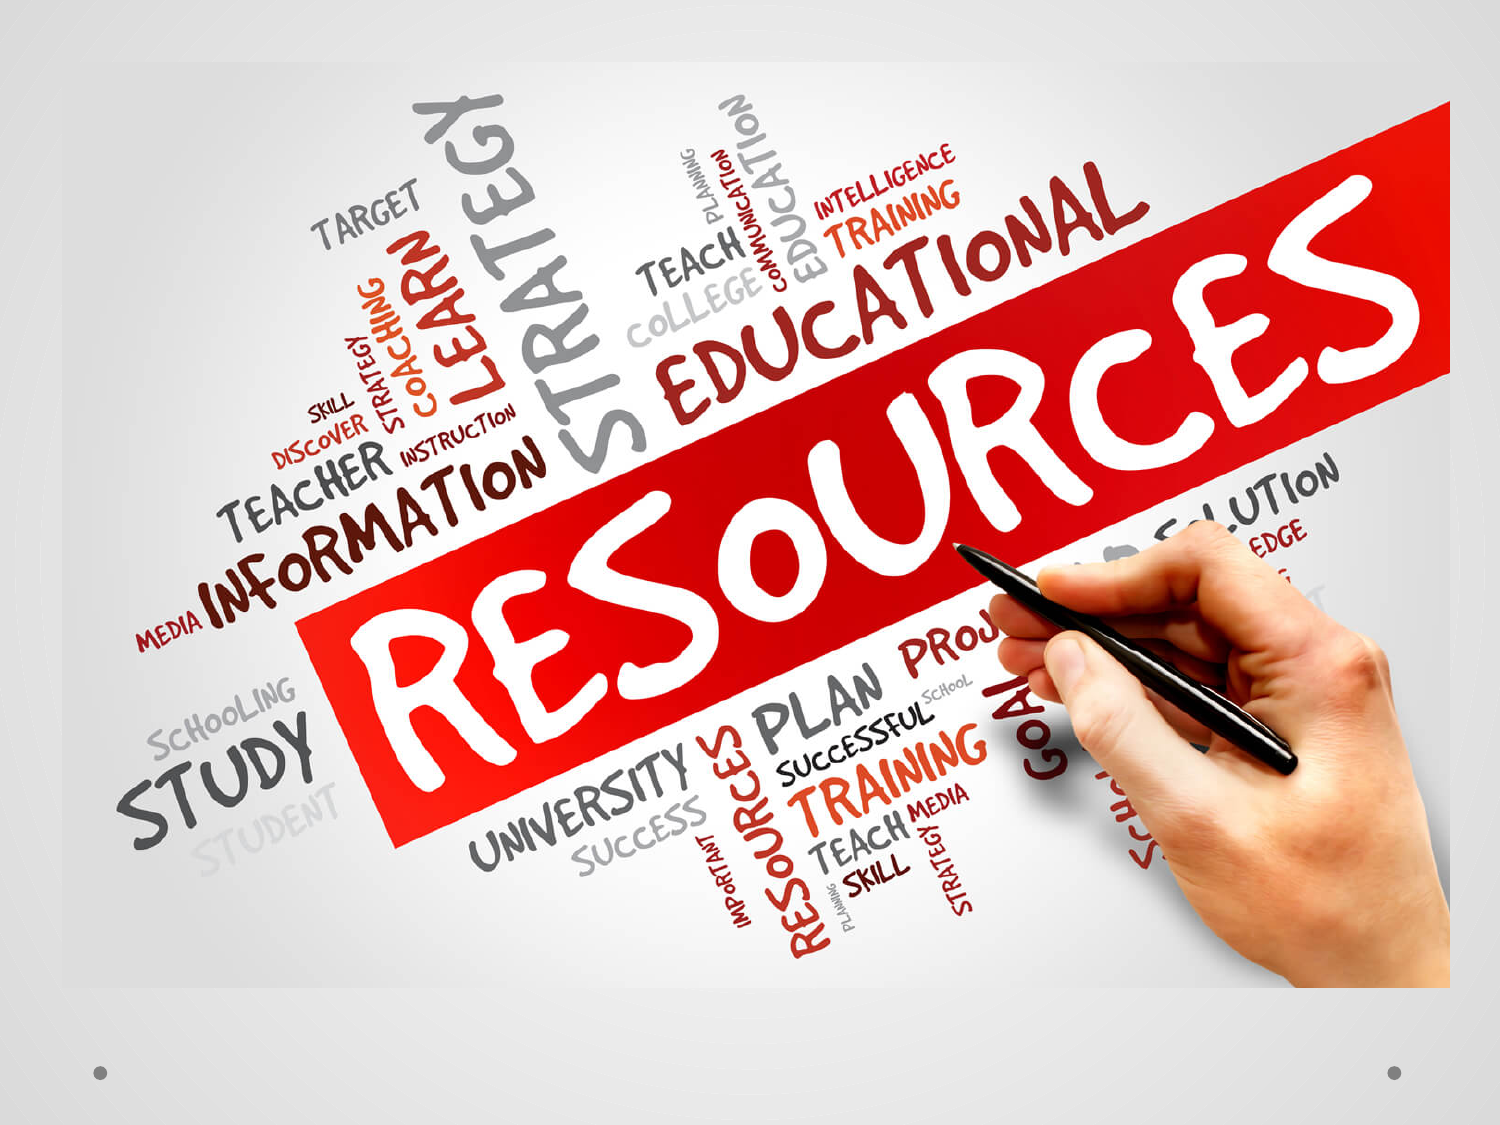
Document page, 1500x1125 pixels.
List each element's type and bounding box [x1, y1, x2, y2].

picture [62, 62, 1451, 988]
